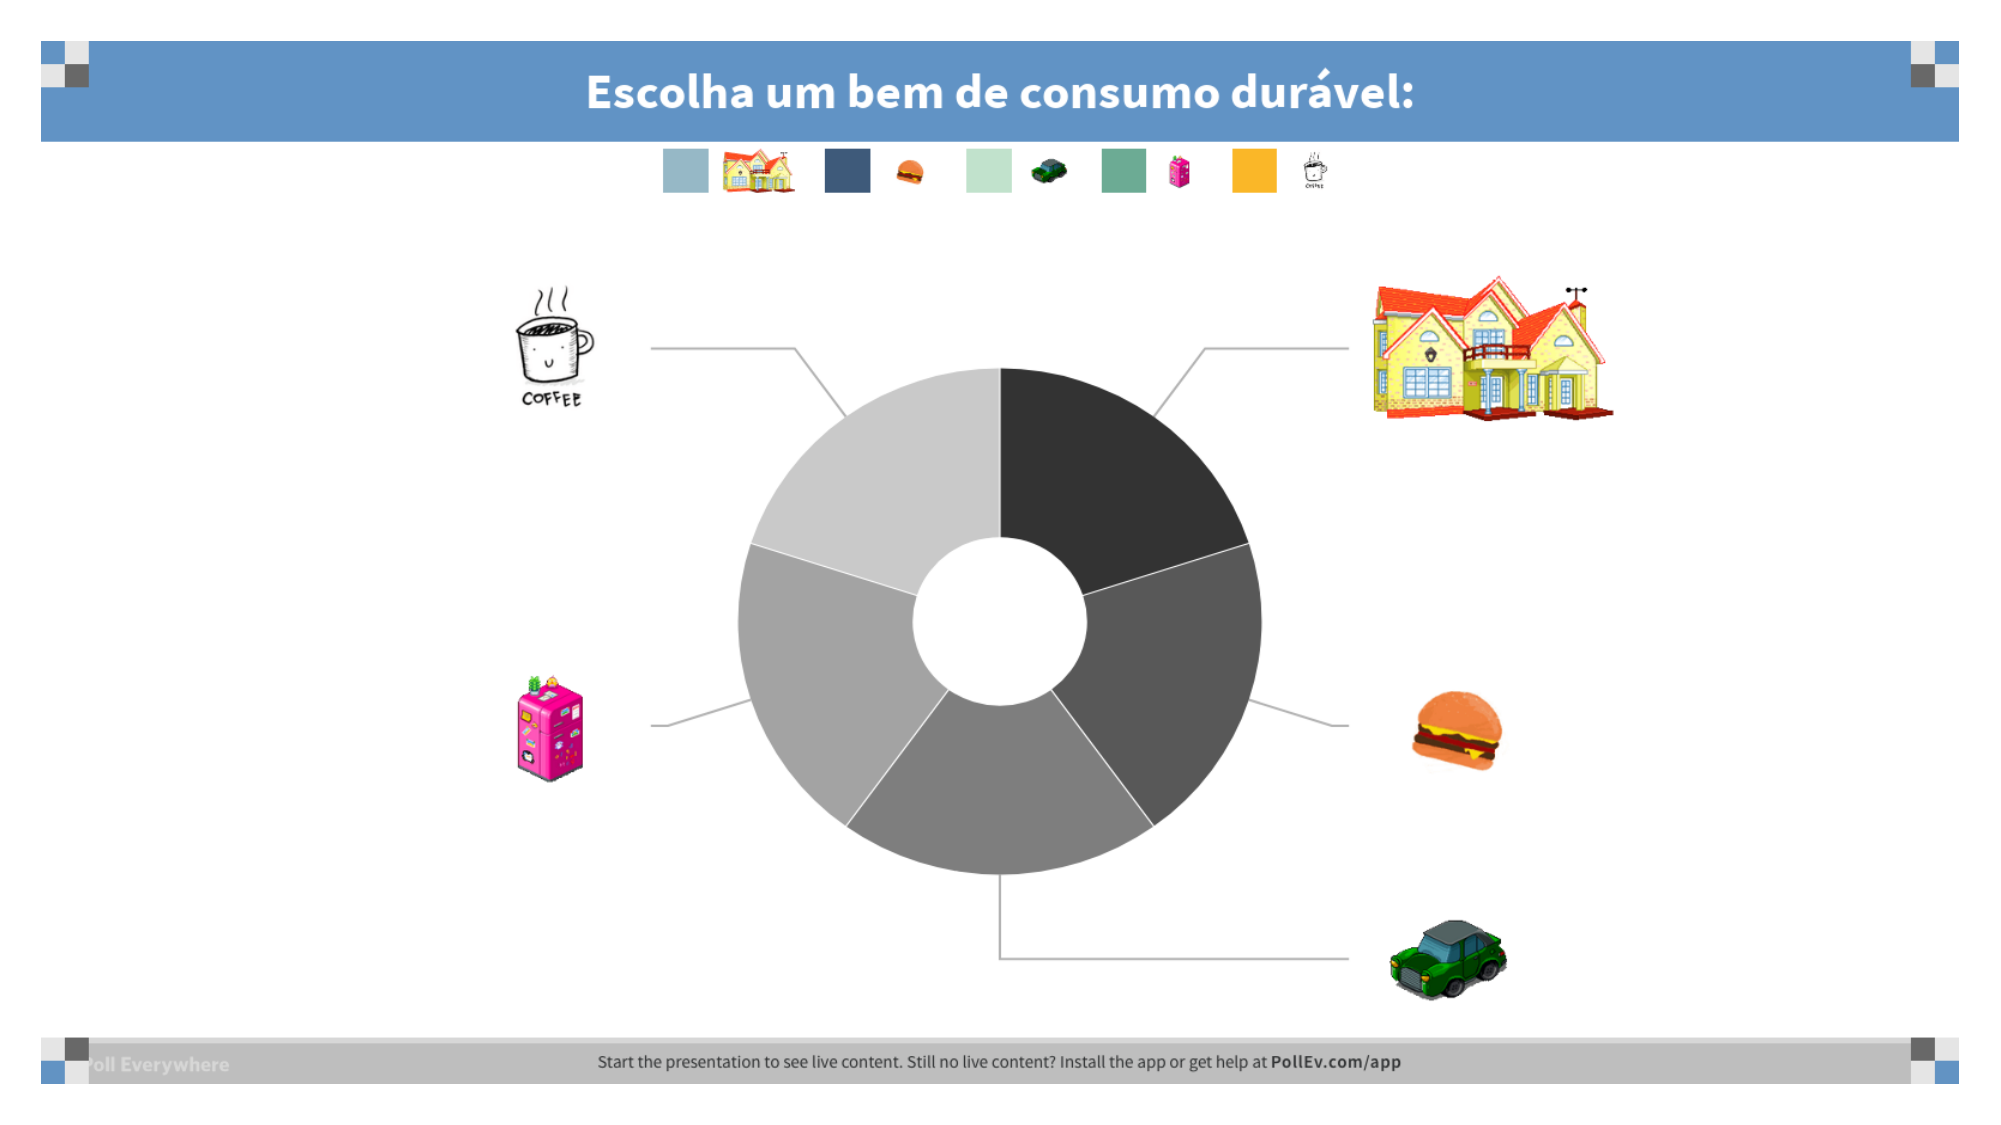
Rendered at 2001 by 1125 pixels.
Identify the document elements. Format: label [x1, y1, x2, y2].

picture [41, 41, 1959, 1084]
